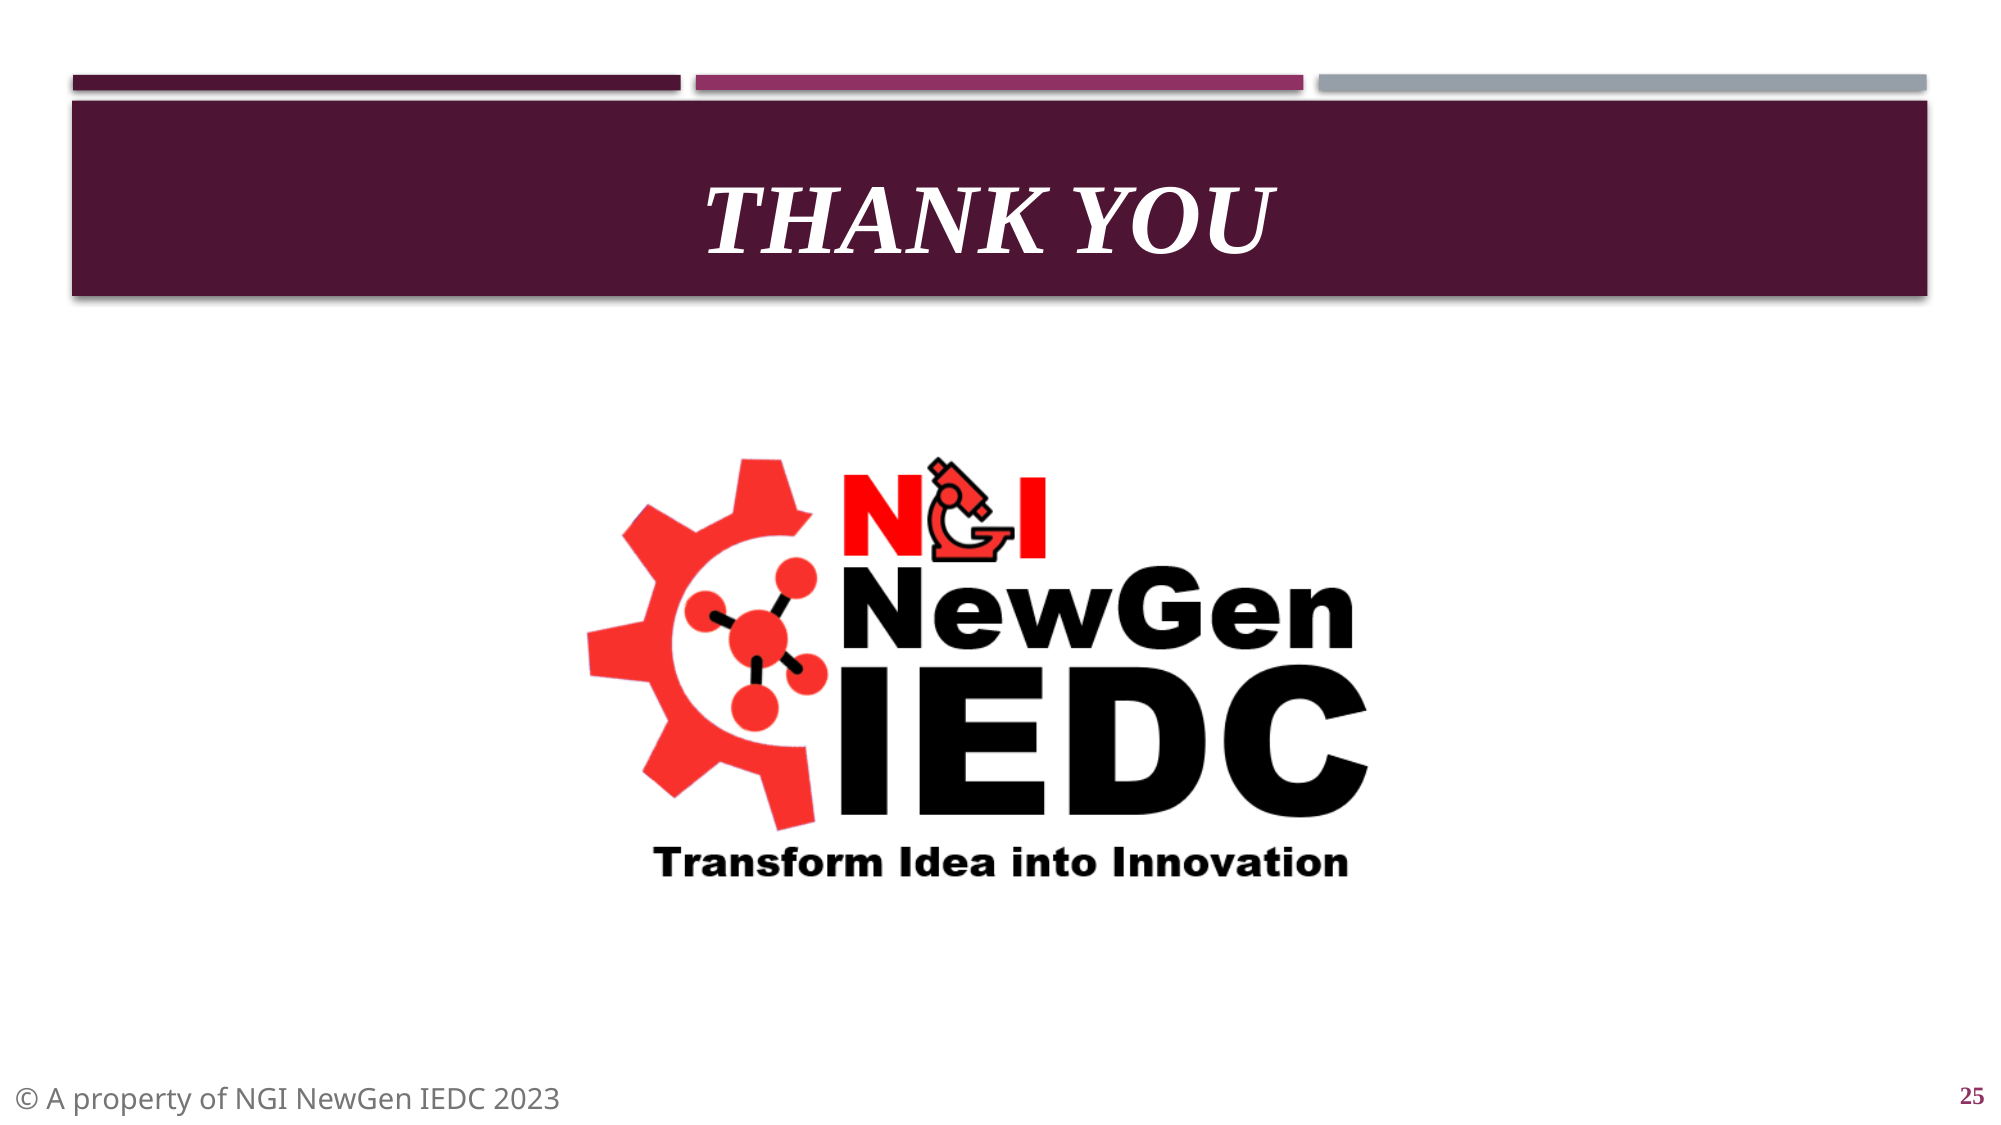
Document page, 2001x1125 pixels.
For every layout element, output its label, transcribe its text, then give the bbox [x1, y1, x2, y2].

slide_number 25 [1833, 1065, 2000, 1125]
title THANK YOU [95, 115, 1905, 282]
picture [567, 433, 1433, 907]
text_box © A property of NGI NewGen IEDC 2023 [0, 1072, 615, 1123]
